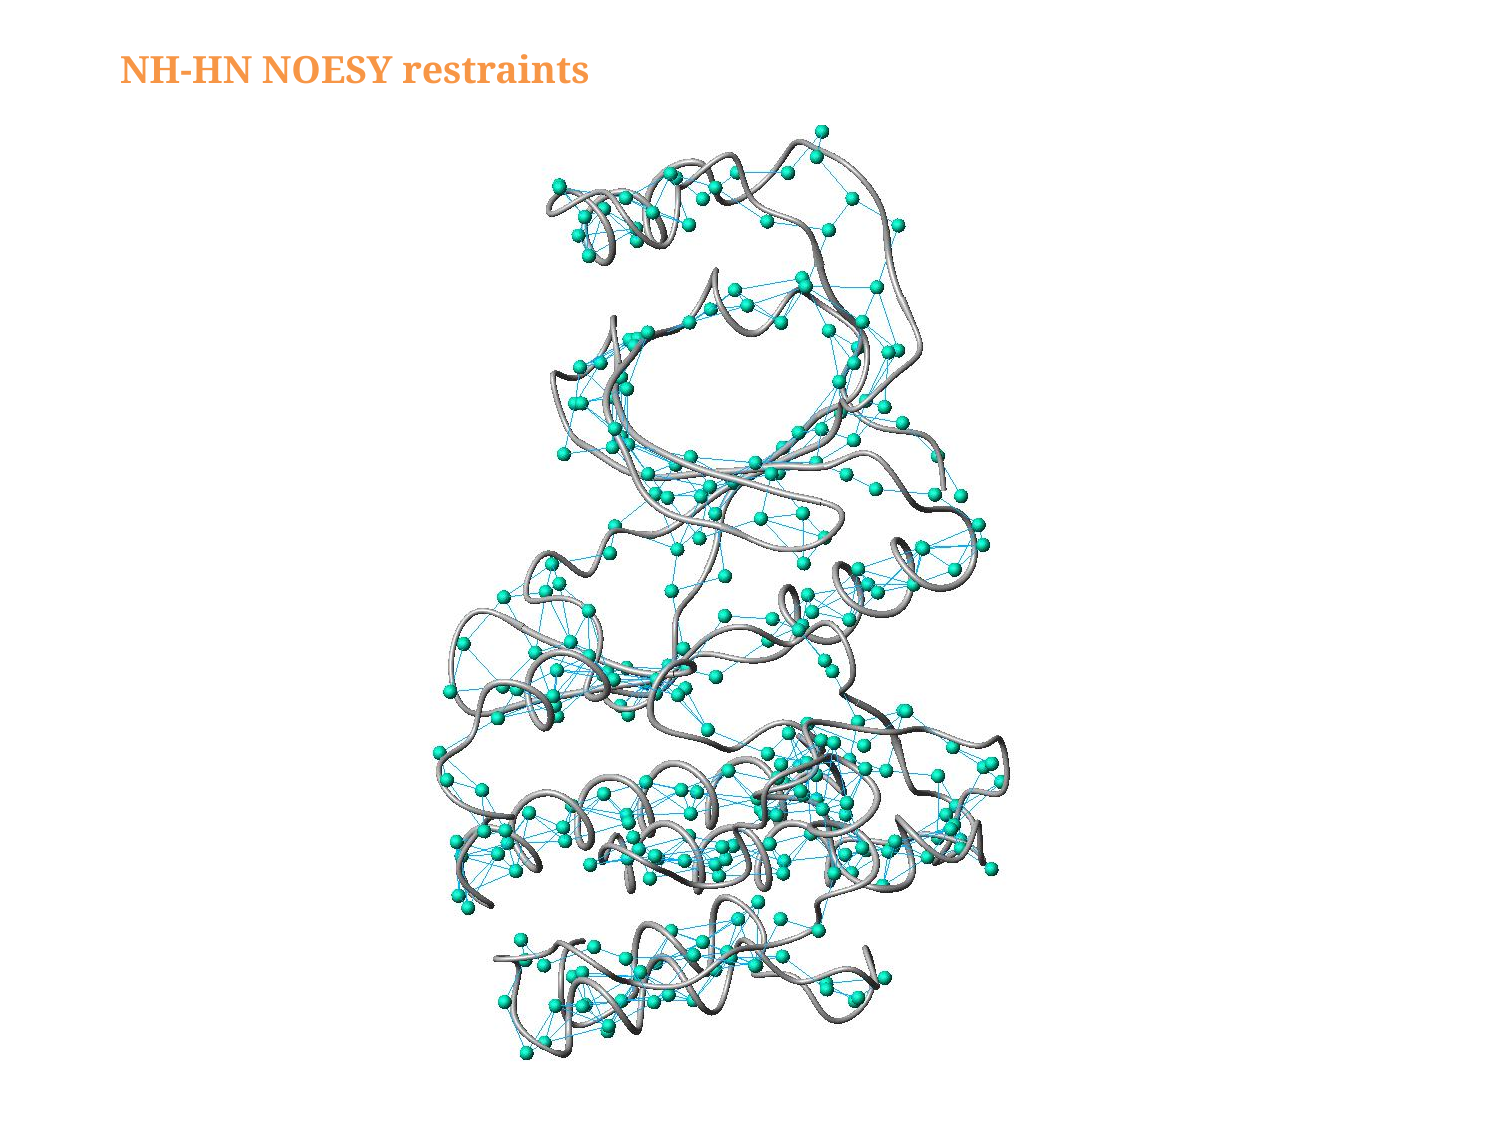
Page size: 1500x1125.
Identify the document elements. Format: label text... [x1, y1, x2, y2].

picture [412, 124, 1032, 1088]
text_box NH-HN NOESY restraints [105, 38, 606, 99]
